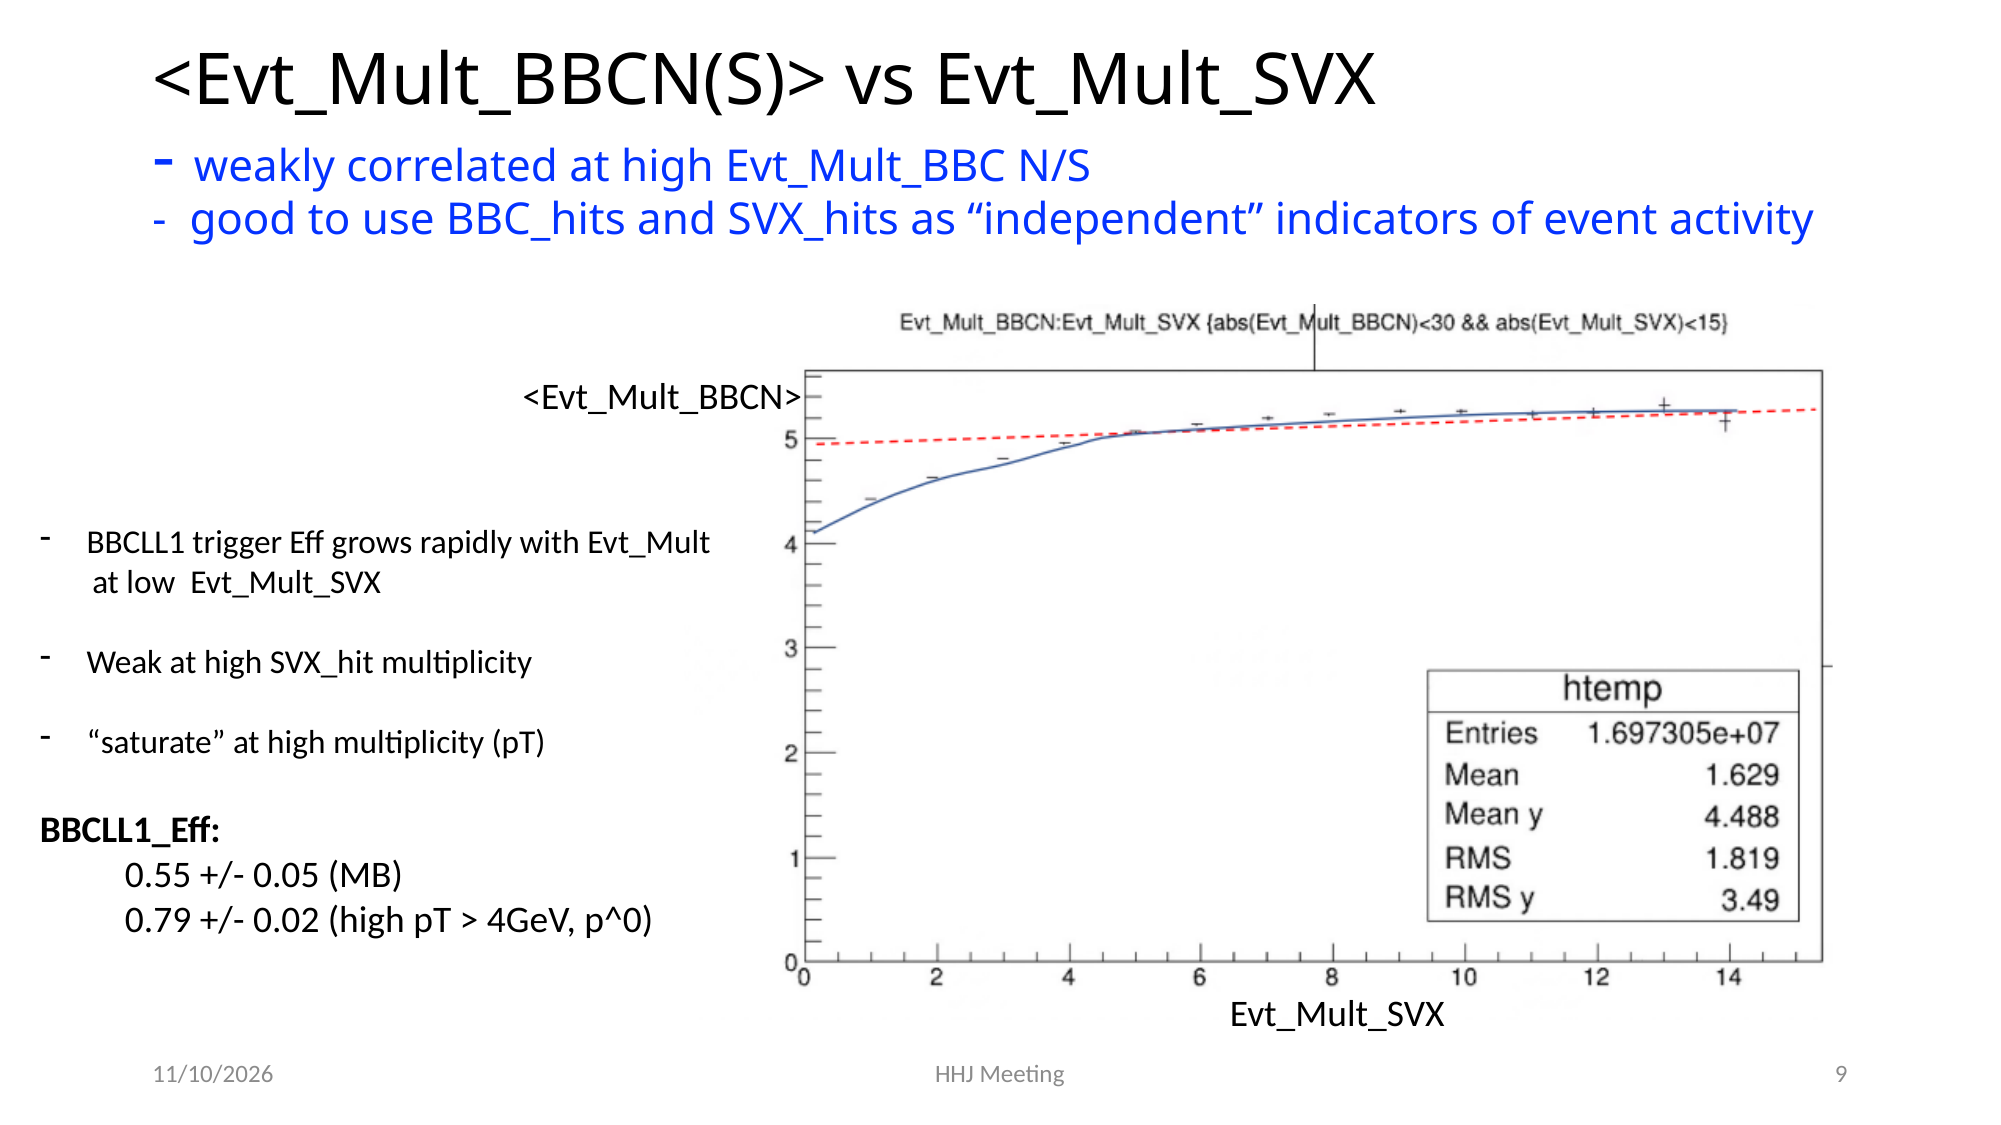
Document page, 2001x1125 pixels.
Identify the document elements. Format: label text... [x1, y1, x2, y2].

slide_number 9 [1412, 1042, 1863, 1103]
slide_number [137, 1042, 588, 1103]
text_box BBCLL1 trigger Eff grows rapidly with Evt_Mult at low Evt_Mult_SVX Weak at high SVX_hit multiplicity “saturate” at high multiplicity (pT) BBCLL1_Eff: 0.55 +/- 0.05 (MB) 0.79 +/- 0.02 (high pT > 4GeV, p^0) [25, 513, 684, 948]
text_box Evt_Mult_SVX [1215, 1020, 1460, 1042]
picture [684, 304, 1833, 1020]
title <Evt_Mult_BBCN(S)> vs Evt_Mult_SVX - weakly correlated at high Evt_Mult_BBC N/S - good to use BBC_hits and SVX_hits as “independent” indicators of event activity [137, 34, 1863, 253]
footer HHJ Meeting [662, 1042, 1338, 1103]
text_box <Evt_Mult_BBCN> [507, 364, 684, 425]
